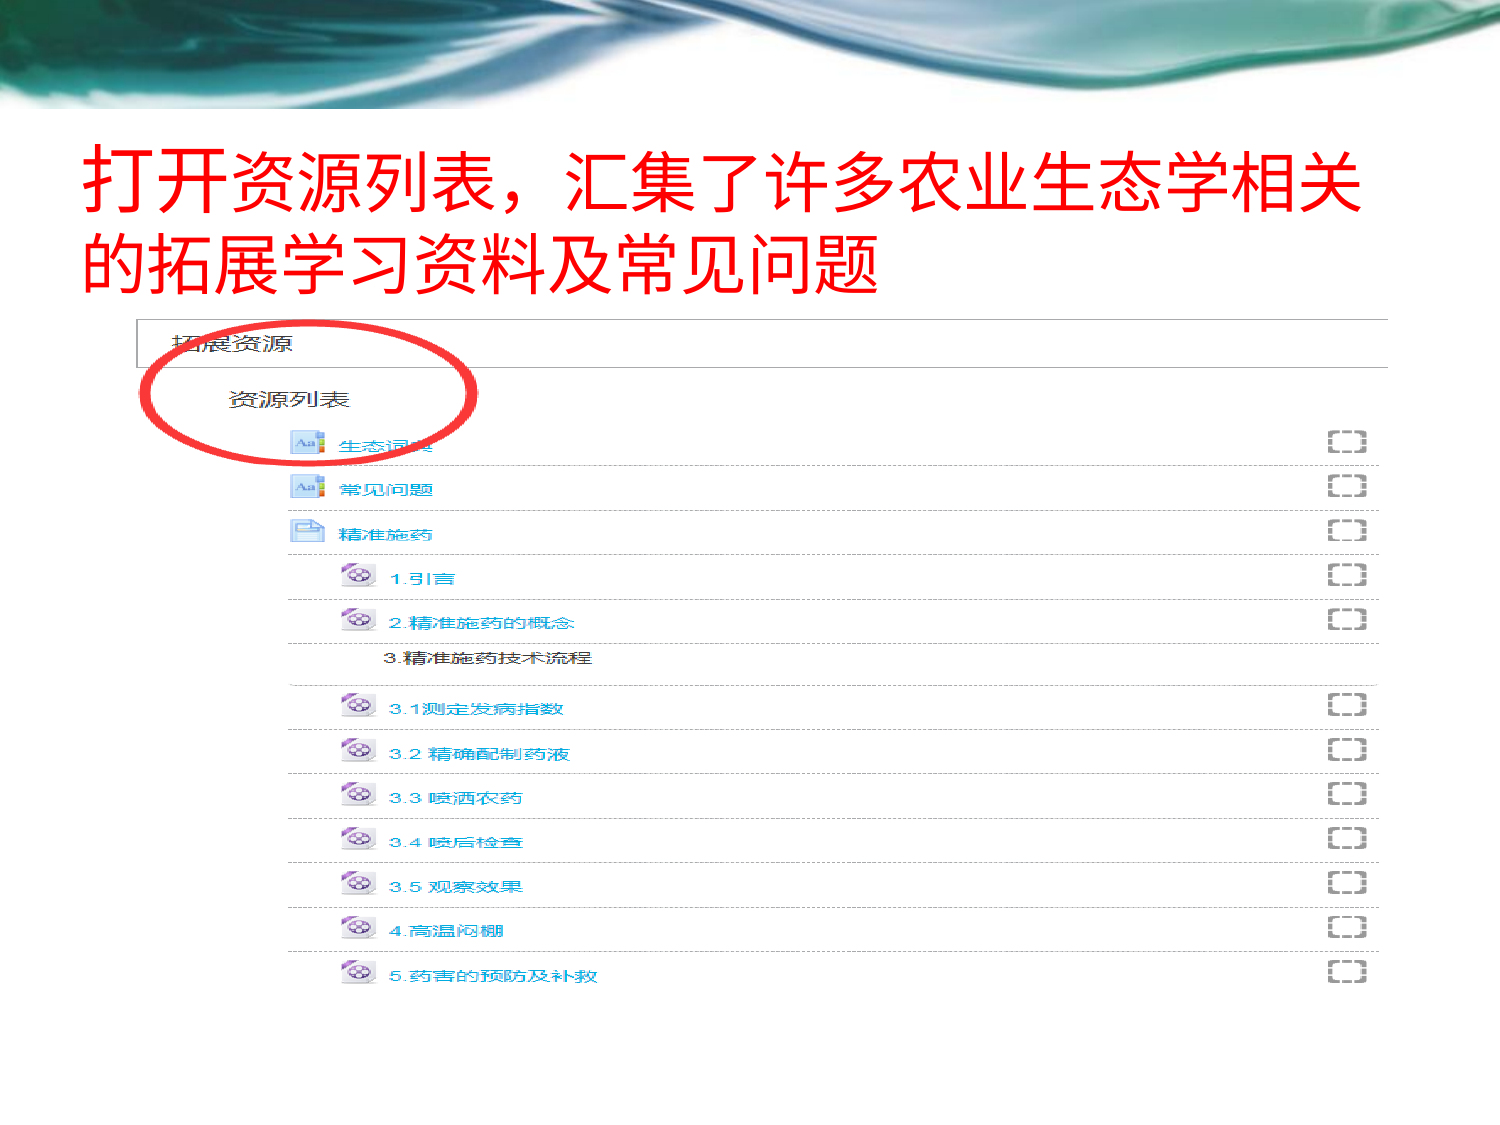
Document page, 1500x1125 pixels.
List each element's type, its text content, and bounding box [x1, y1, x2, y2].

title 打开资源列表，汇集了许多农业生态学相关的拓展学习资料及常见问题 [64, 125, 1415, 276]
picture [0, 0, 1500, 109]
picture [135, 314, 1389, 993]
